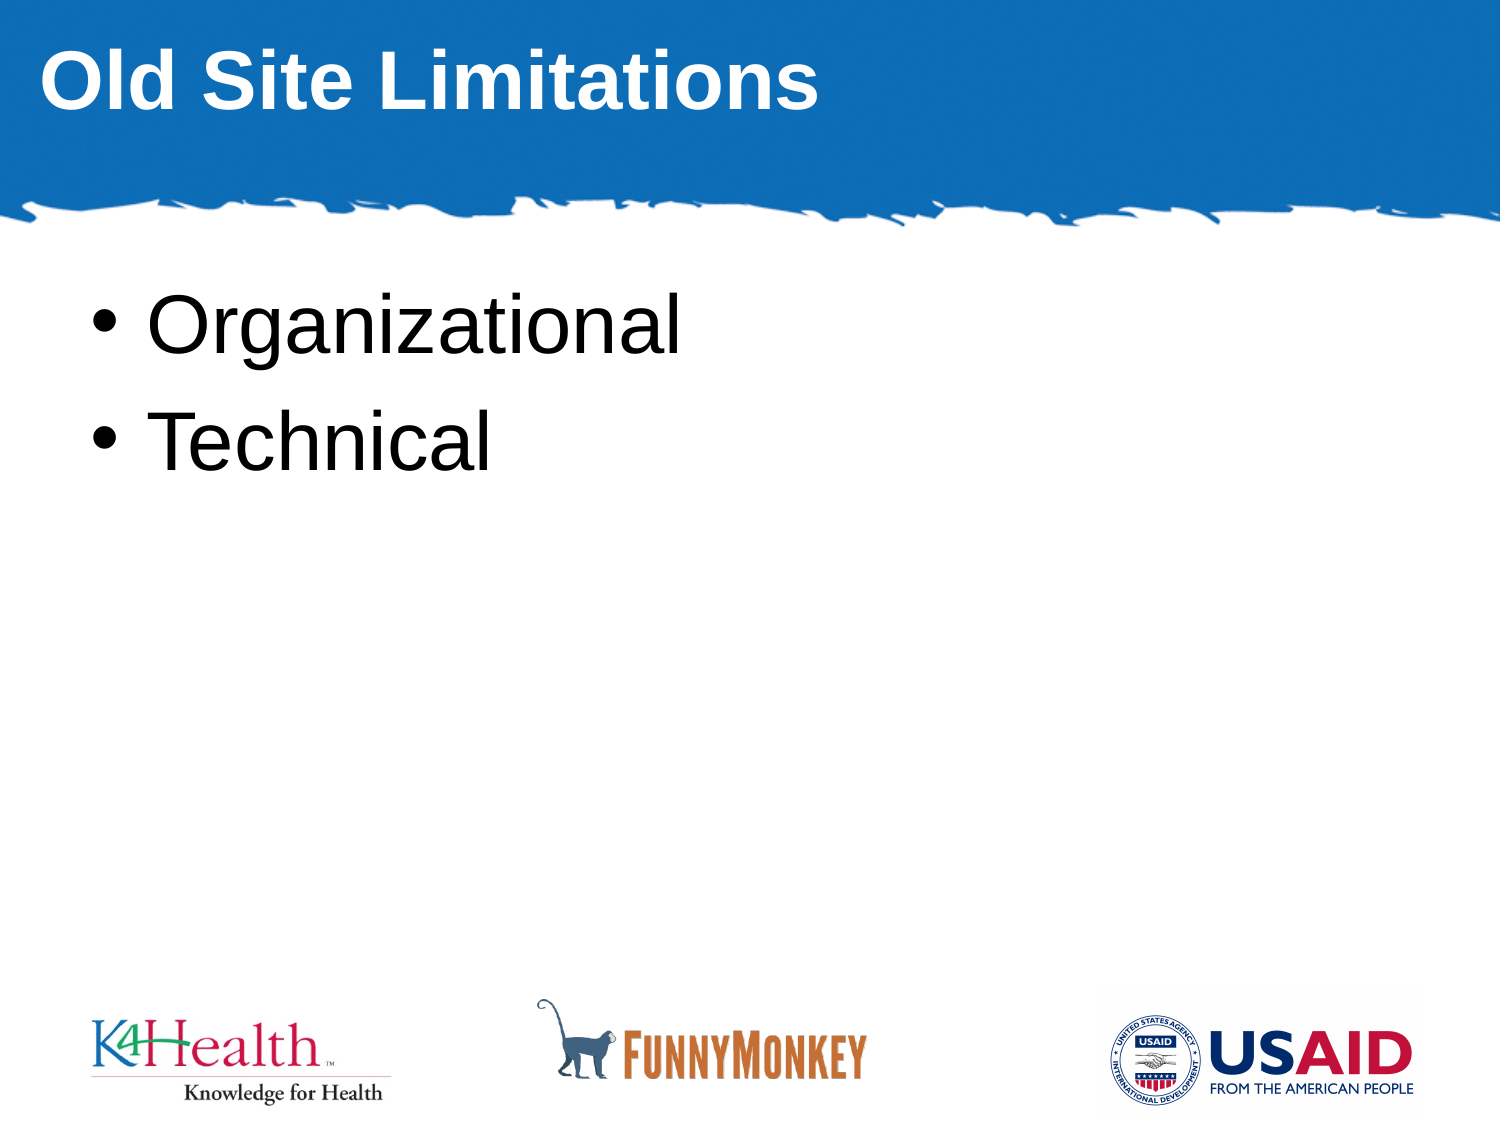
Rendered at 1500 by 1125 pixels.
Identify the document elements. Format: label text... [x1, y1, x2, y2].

picture [77, 1012, 394, 1110]
picture [537, 999, 867, 1079]
list Organizational Technical [75, 262, 1425, 1005]
picture [0, 0, 1500, 251]
picture [1097, 1005, 1425, 1115]
